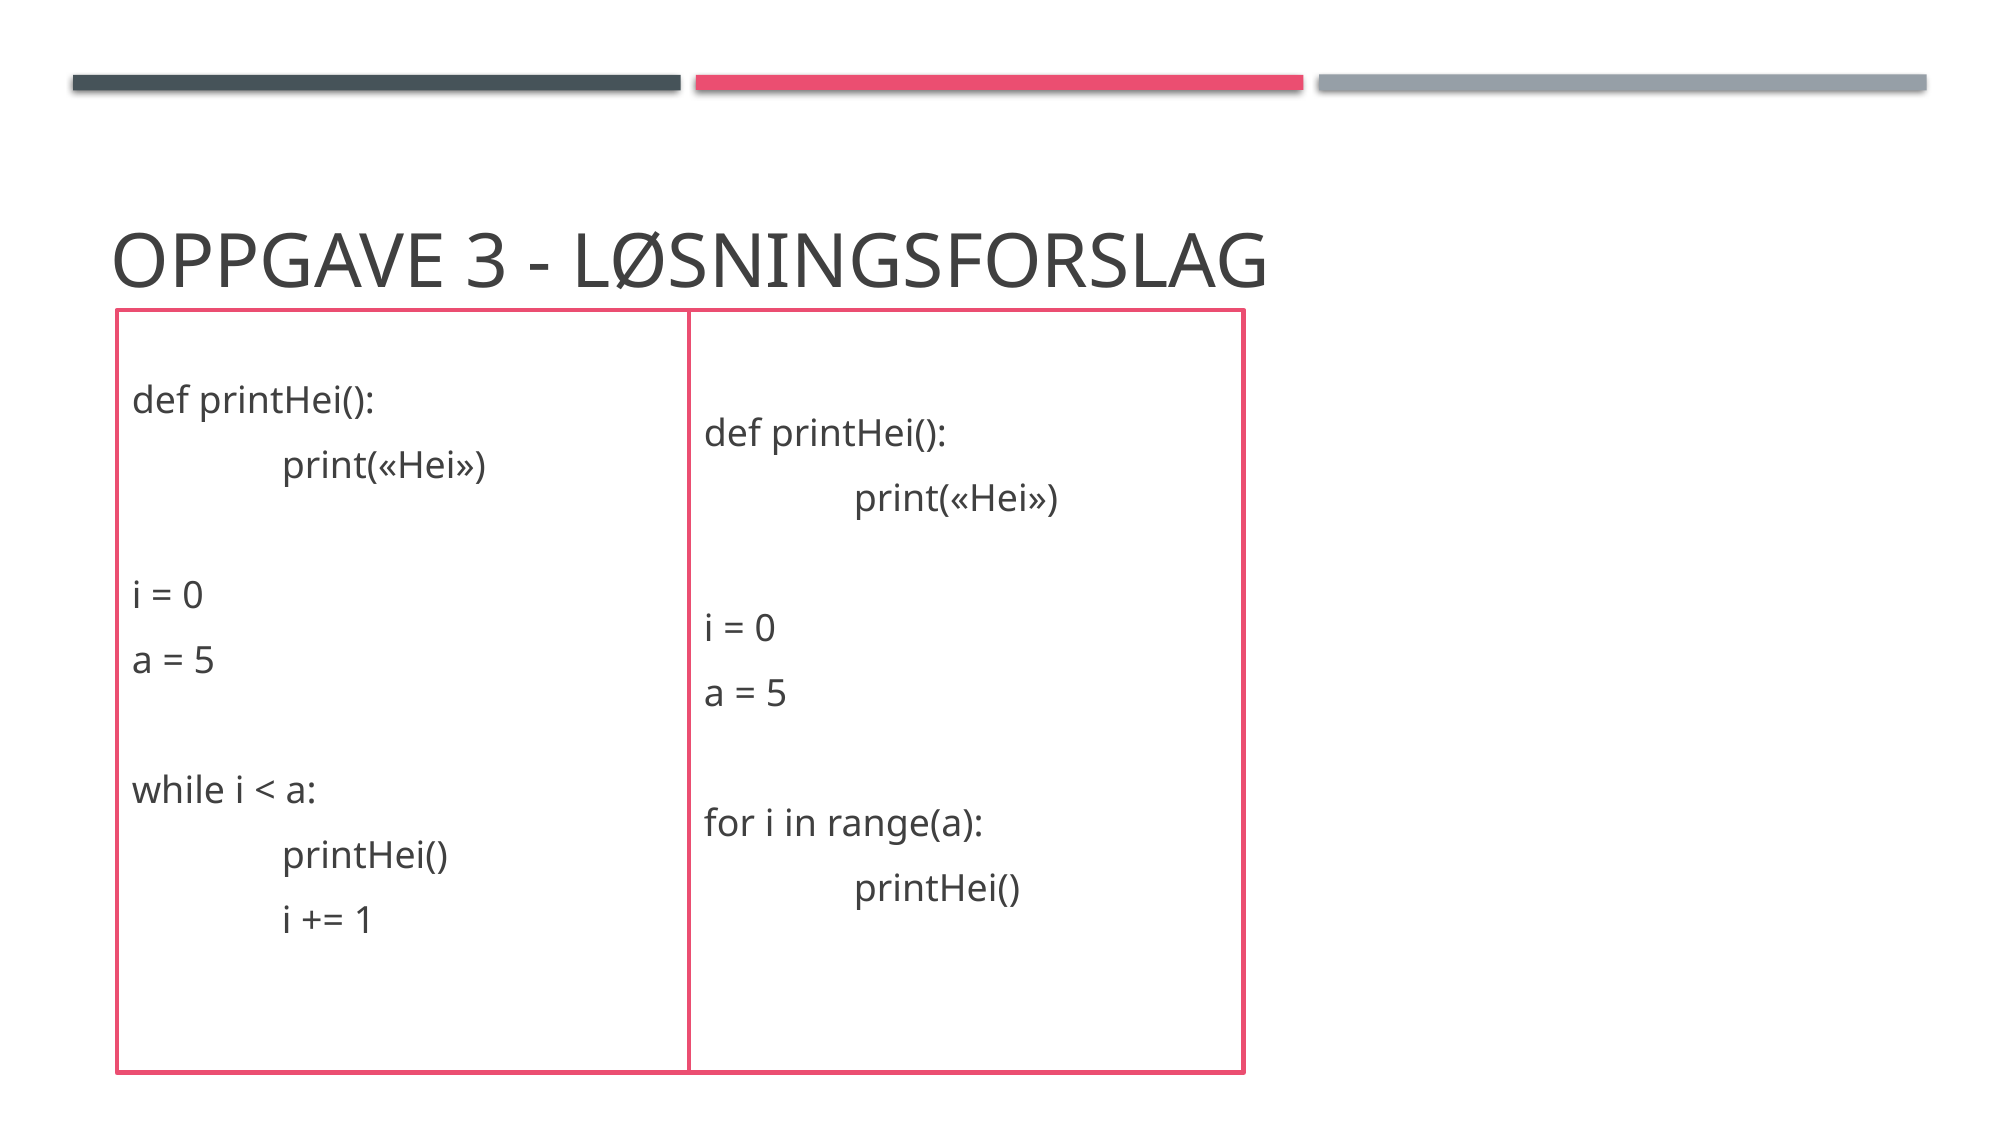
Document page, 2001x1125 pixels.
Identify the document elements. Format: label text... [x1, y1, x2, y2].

text_box def printHei(): print(«Hei») i = 0 a = 5 for i in range(a): printHei() [688, 310, 1244, 1073]
list def printHei(): print(«Hei») i = 0 a = 5 while i < a: printHei() i += 1 [116, 310, 688, 1073]
title oPPGAVE 3 - løsningsforslag [95, 115, 1905, 311]
